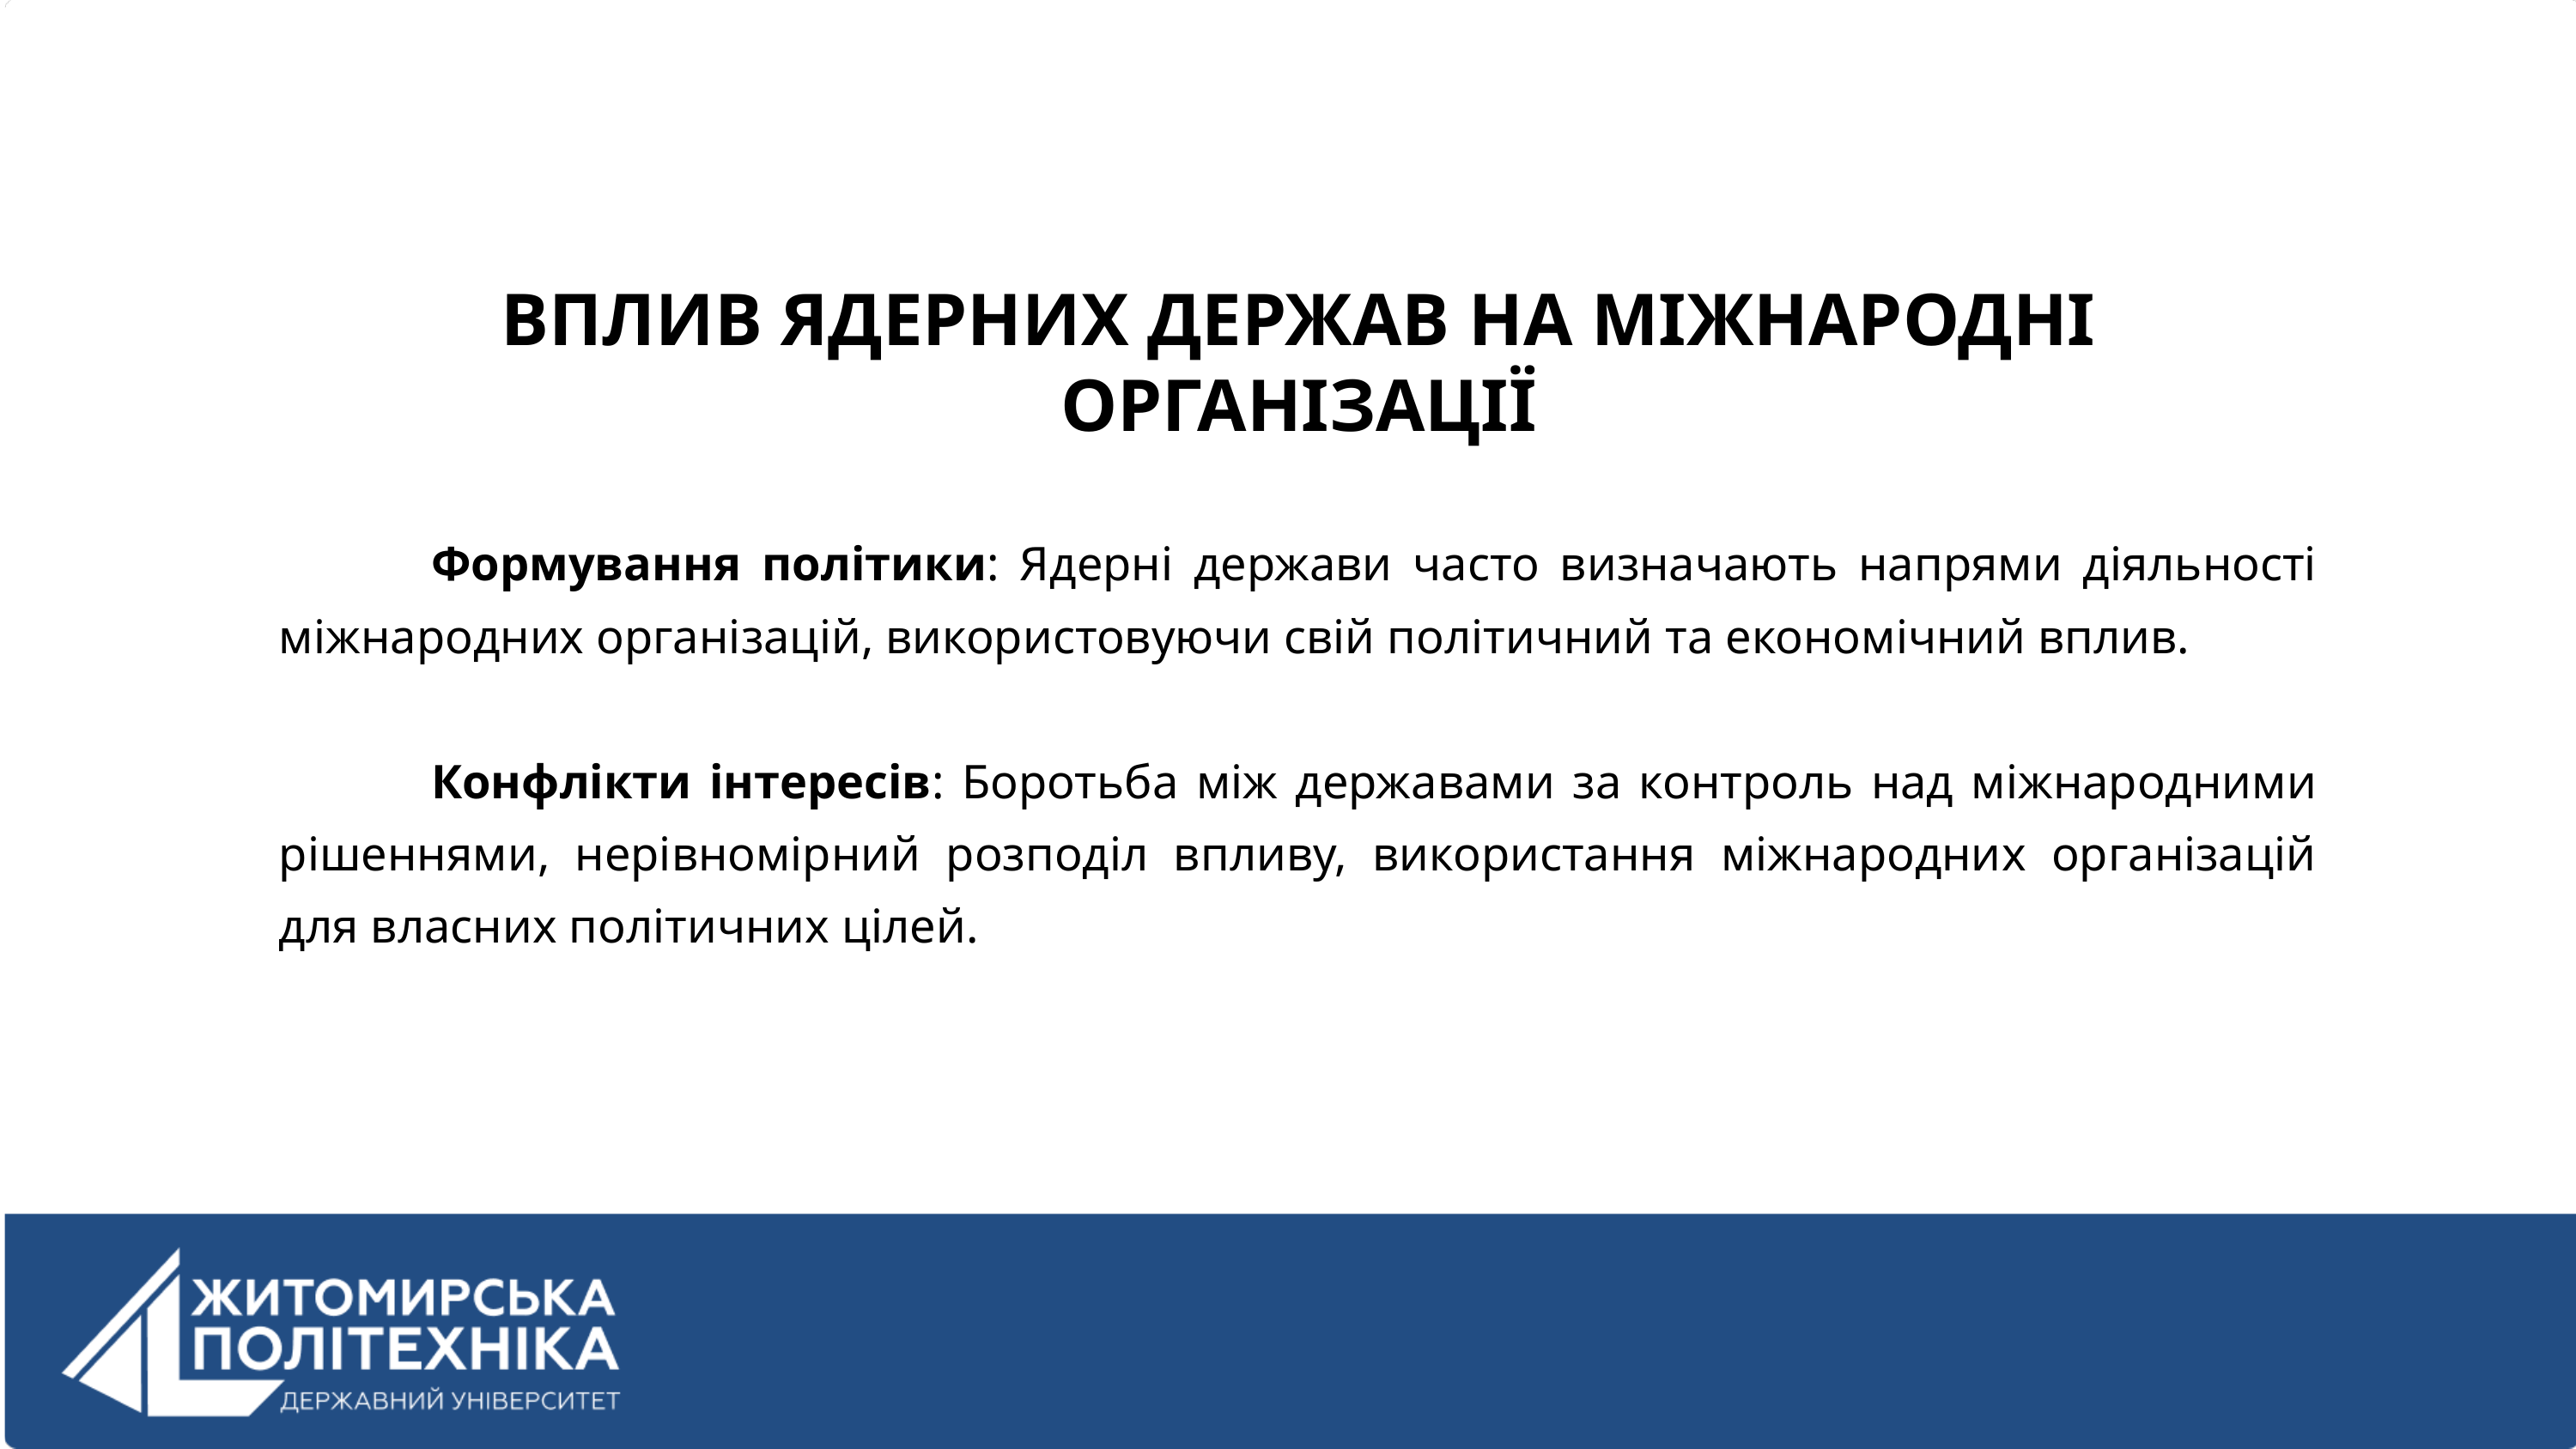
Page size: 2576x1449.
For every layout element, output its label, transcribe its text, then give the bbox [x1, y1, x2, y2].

text_box ВПЛИВ ЯДЕРНИХ ДЕРЖАВ НА МІЖНАРОДНІ ОРГАНІЗАЦІЇ Формування політики: Ядерні держави часто визначають напрями діяльності міжнародних організацій, використовуючи свій політичний та економічний вплив. Конфлікти інтересів: Боротьба між державами за контроль над міжнародними рішеннями, нерівномірний розподіл впливу, використання міжнародних організацій для власних політичних цілей. [278, 273, 2318, 953]
text_box [4, 0, 2576, 1449]
